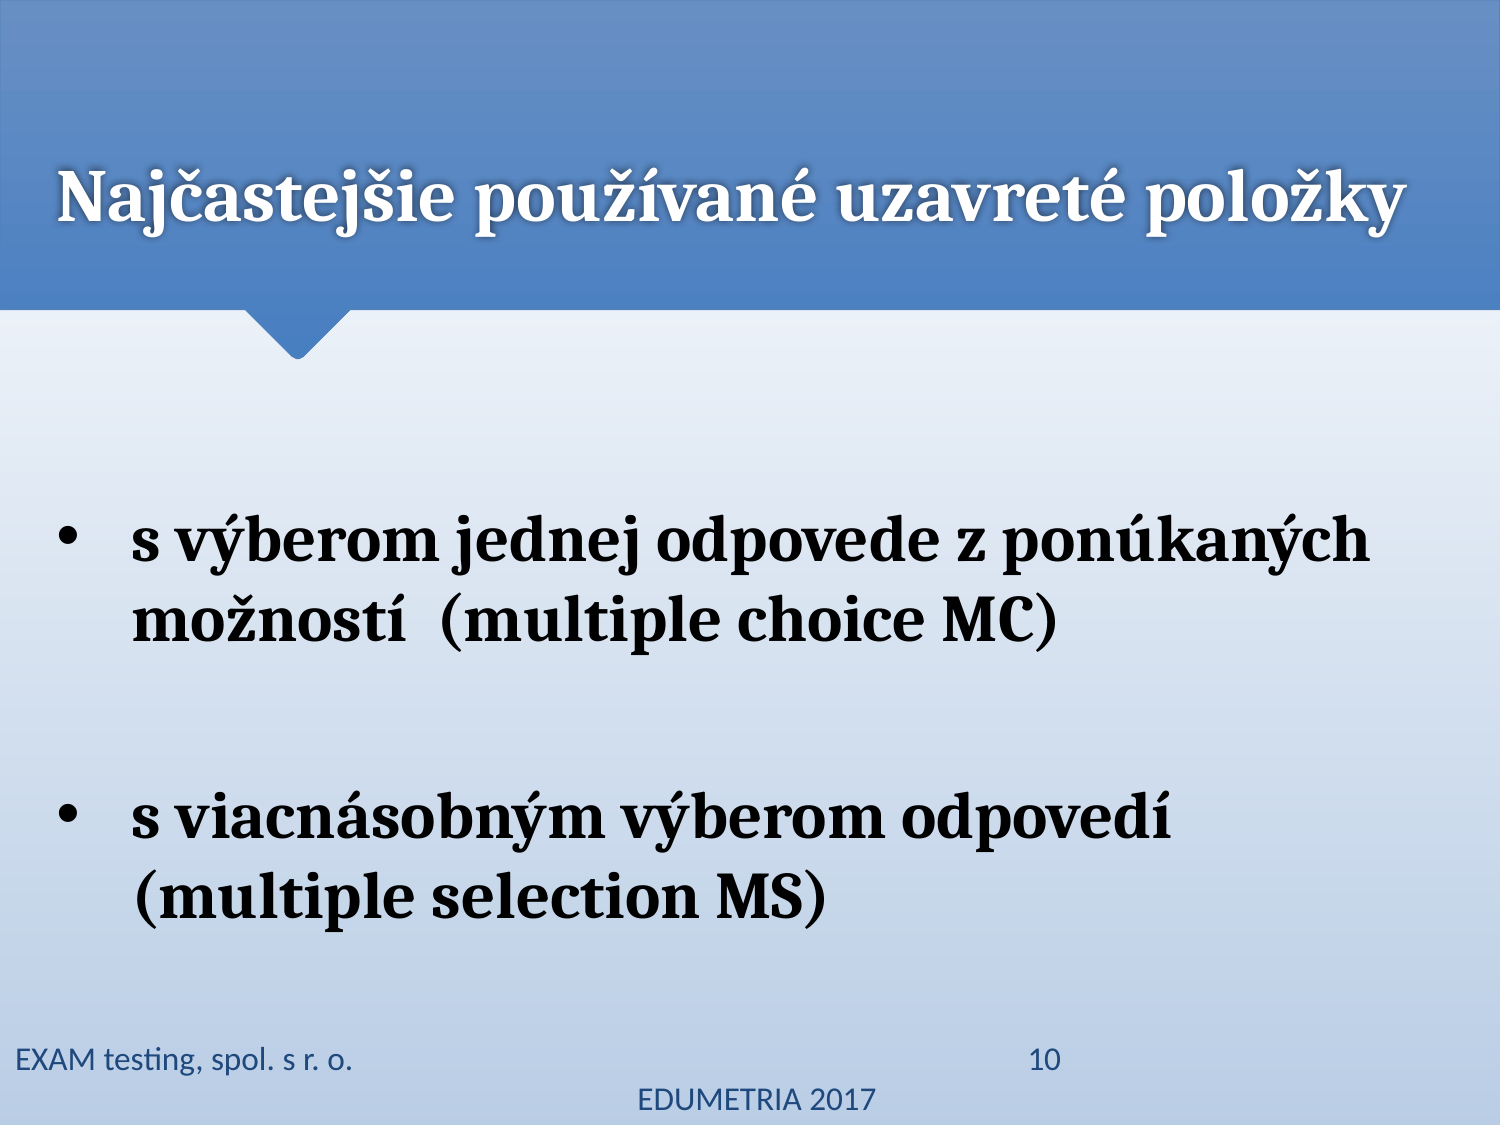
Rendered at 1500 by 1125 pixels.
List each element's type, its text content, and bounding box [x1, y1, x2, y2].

title Najčastejšie používané uzavreté položky [41, 48, 1459, 238]
text_box s výberom jednej odpovede z ponúkaných možností (multiple choice MC) s viacnásobným výberom odpovedí (multiple selection MS) [40, 381, 1460, 1067]
footer EXAM testing, spol. s r. o. 10 EDUMETRIA 2017 [0, 1067, 1500, 1125]
